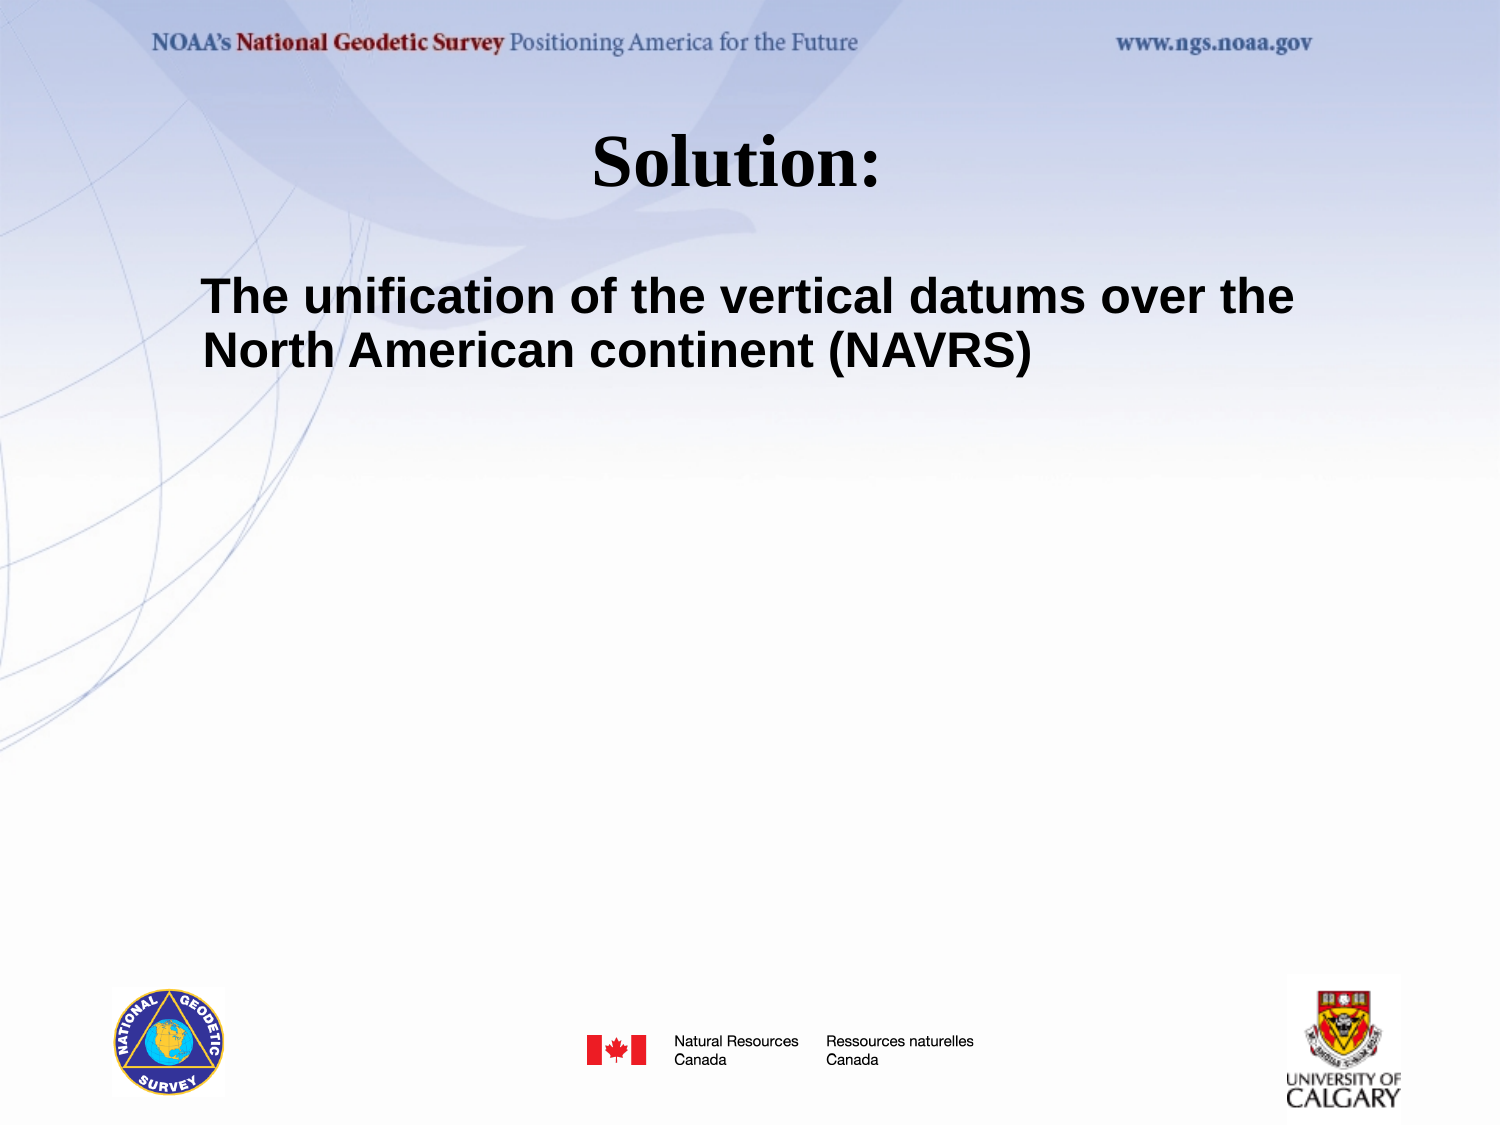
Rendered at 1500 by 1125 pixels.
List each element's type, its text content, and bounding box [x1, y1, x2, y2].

title Solution: [62, 87, 1413, 226]
subtitle The unification of the vertical datums over the North American continent (NAVRS) [87, 262, 1426, 976]
picture [0, 0, 1500, 1125]
